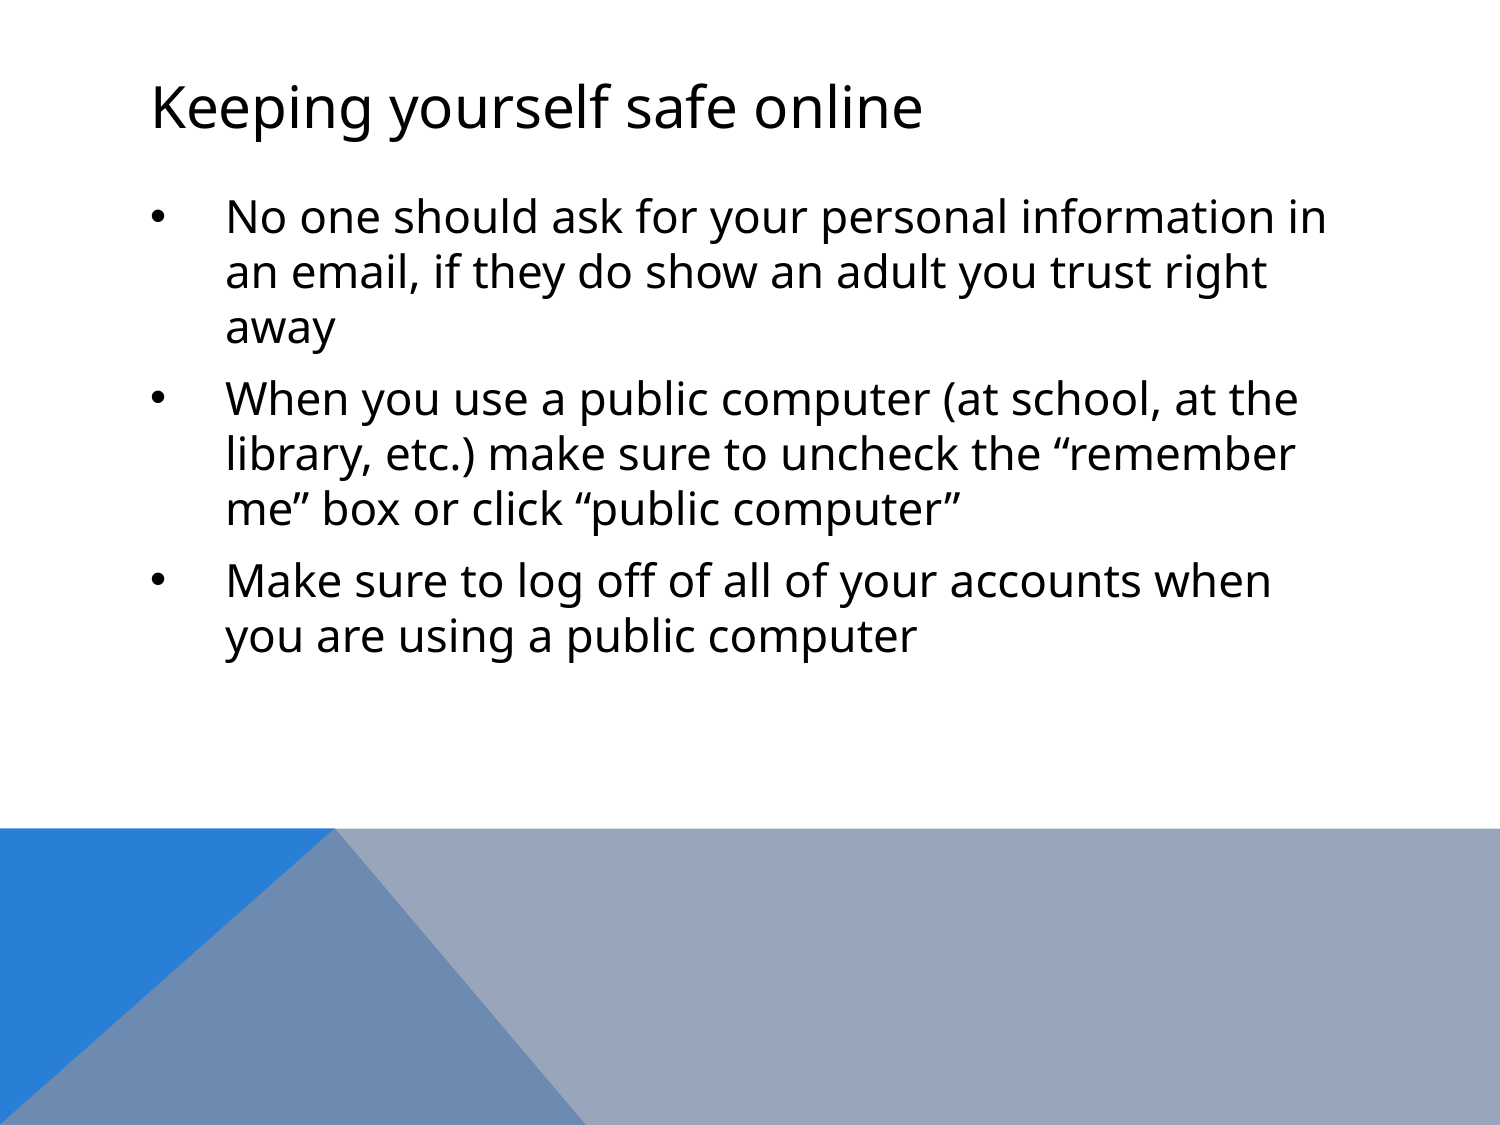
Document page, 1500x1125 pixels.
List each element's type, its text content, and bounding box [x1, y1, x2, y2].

title Keeping yourself safe online [135, 60, 1369, 150]
list No one should ask for your personal information in an email, if they do show an adult you trust right away When you use a public computer (at school, at the library, etc.) make sure to uncheck the “remember me” box or click “public computer” Make sure to log off of all of your accounts when you are using a public computer [135, 180, 1369, 768]
